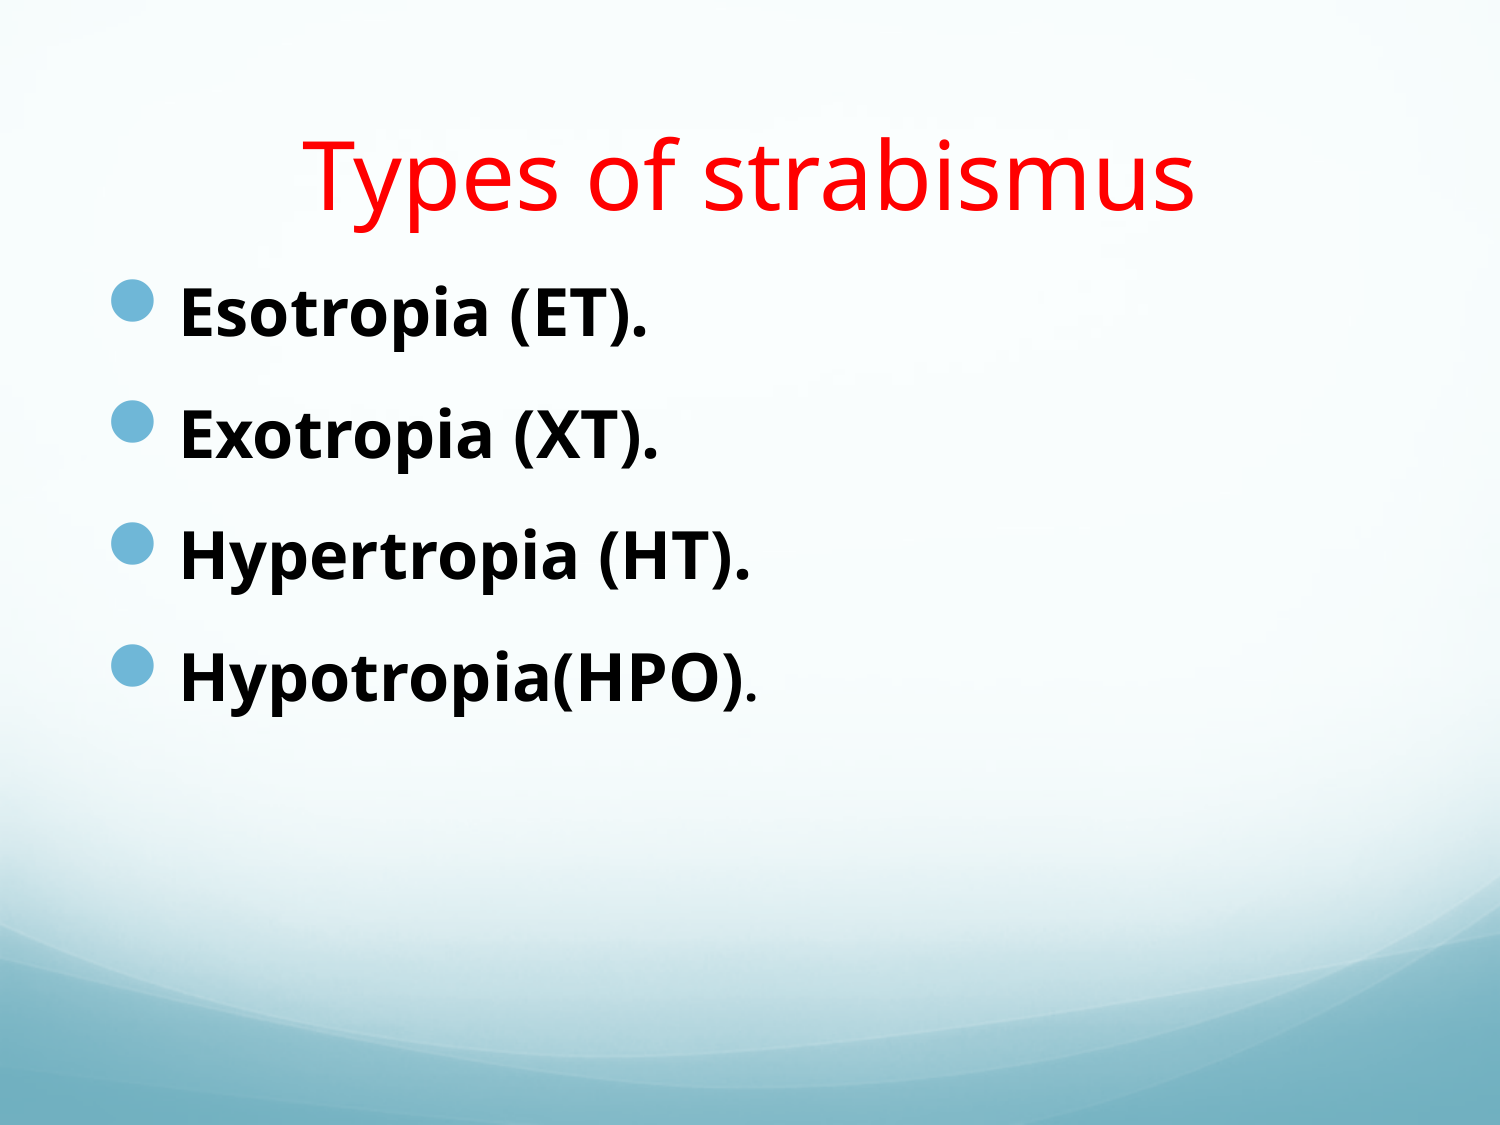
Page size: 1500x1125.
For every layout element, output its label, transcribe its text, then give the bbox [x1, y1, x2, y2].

list Esotropia (ET). Exotropia (XT). Hypertropia (HT). Hypotropia(HPO). [89, 262, 1410, 976]
title Types of strabismus [89, 17, 1410, 238]
